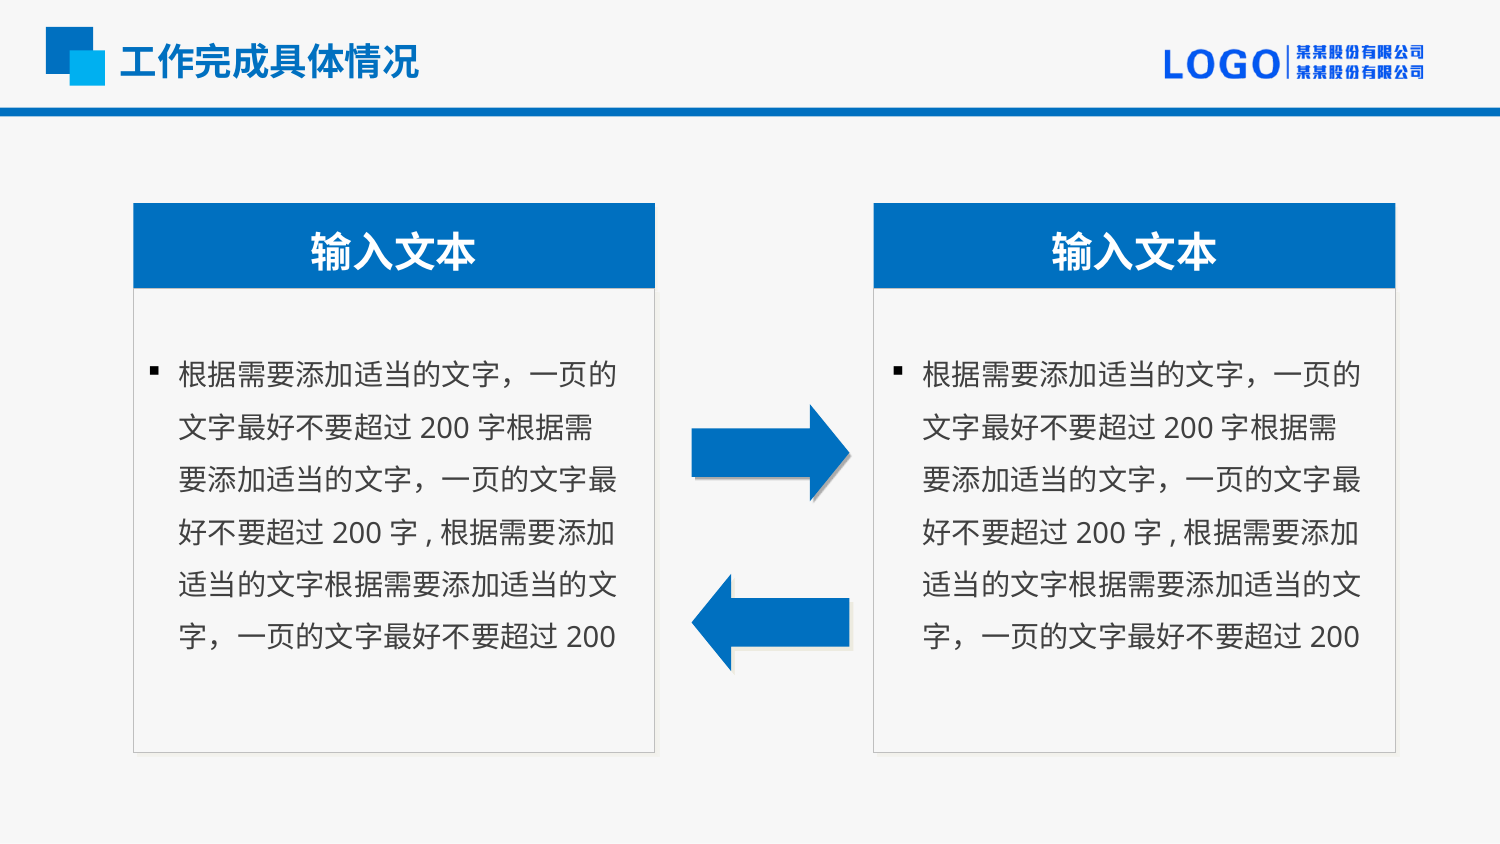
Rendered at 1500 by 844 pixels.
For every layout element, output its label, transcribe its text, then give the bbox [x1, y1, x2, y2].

text_box 输入文本 [133, 203, 655, 288]
picture [1164, 39, 1424, 80]
text_box [67, 48, 107, 88]
text_box 工作完成具体情况 [105, 30, 484, 91]
text_box [133, 288, 655, 753]
text_box [873, 288, 1396, 753]
text_box 输入文本 [873, 203, 1396, 288]
text_box [691, 573, 850, 672]
text_box 根据需要添加适当的文字，一页的文字最好不要超过200字根据需要添加适当的文字，一页的文字最好不要超过200字,根据需要添加适当的文字根据需要添加适当的文字，一页的文字最好不要超过200 [147, 321, 647, 712]
text_box 根据需要添加适当的文字，一页的文字最好不要超过200字根据需要添加适当的文字，一页的文字最好不要超过200字,根据需要添加适当的文字根据需要添加适当的文字，一页的文字最好不要超过200 [891, 321, 1391, 712]
text_box [44, 25, 95, 76]
text_box [691, 404, 850, 502]
text_box [0, 105, 1500, 118]
